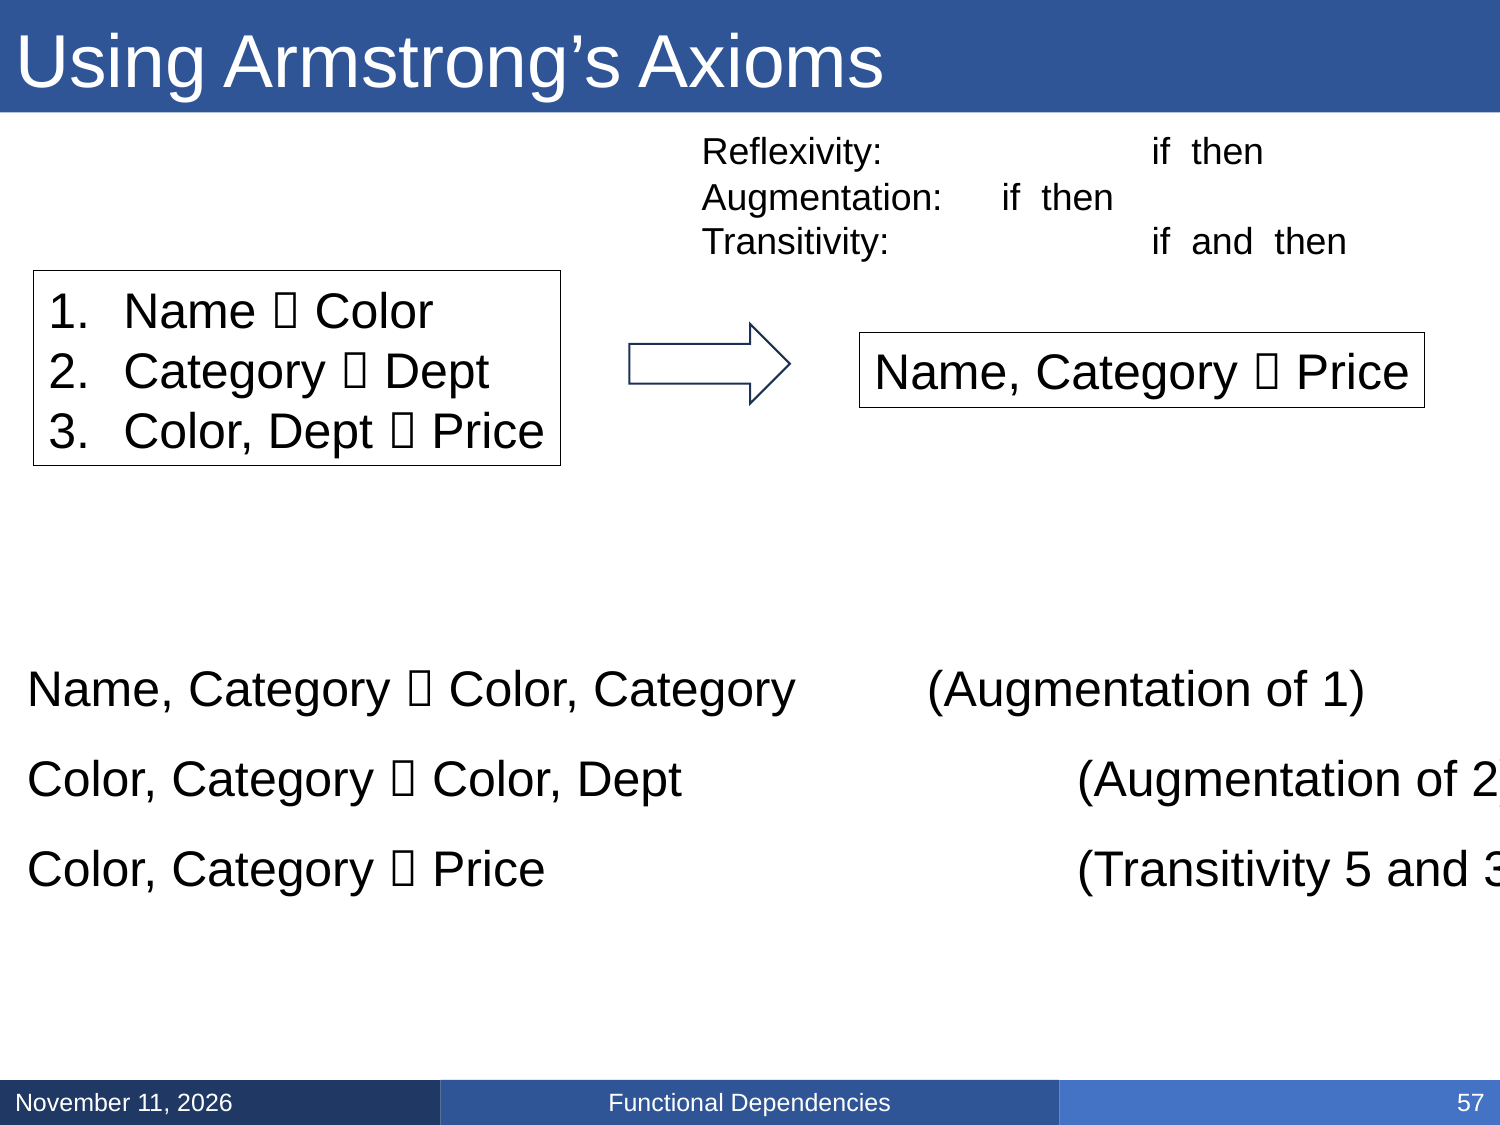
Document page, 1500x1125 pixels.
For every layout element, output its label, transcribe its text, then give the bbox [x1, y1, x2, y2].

text_box Name, Category  Color, Category (Augmentation of 1) Color, Category  Color, Dept (Augmentation of 2) Color, Category  Price (Transitivity 5 and 3) [0, 619, 1500, 905]
footer Functional Dependencies [496, 1079, 1004, 1125]
slide_number 57 [1162, 1079, 1500, 1125]
text_box Name, Category  Price [859, 332, 1425, 408]
text_box [628, 321, 792, 406]
text_box Name  Color Category  Dept Color, Dept  Price [33, 270, 561, 466]
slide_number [0, 1079, 338, 1125]
title Using Armstrong’s Axioms [0, 0, 1500, 112]
